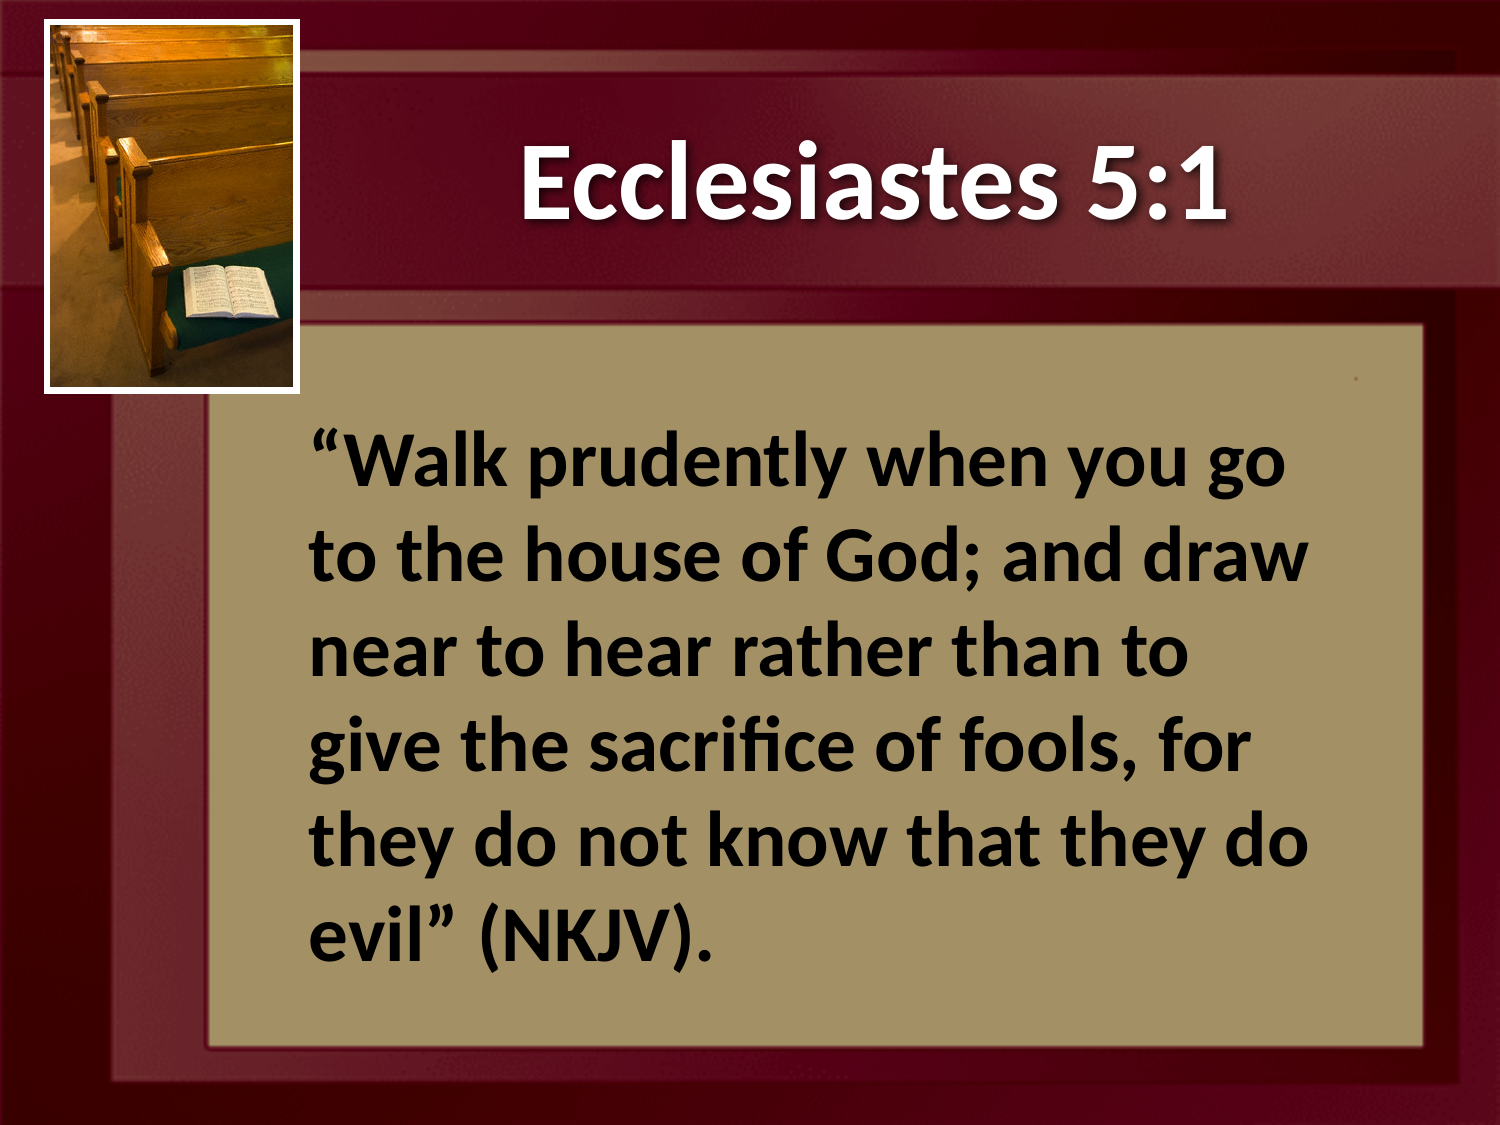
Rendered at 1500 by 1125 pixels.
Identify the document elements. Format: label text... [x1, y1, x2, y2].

list “Walk prudently when you go to the house of God; and draw near to hear rather than to give the sacrifice of fools, for they do not know that they do evil” (NKJV). [237, 399, 1351, 1006]
title Ecclesiastes 5:1 [324, 74, 1426, 276]
picture [50, 25, 293, 387]
